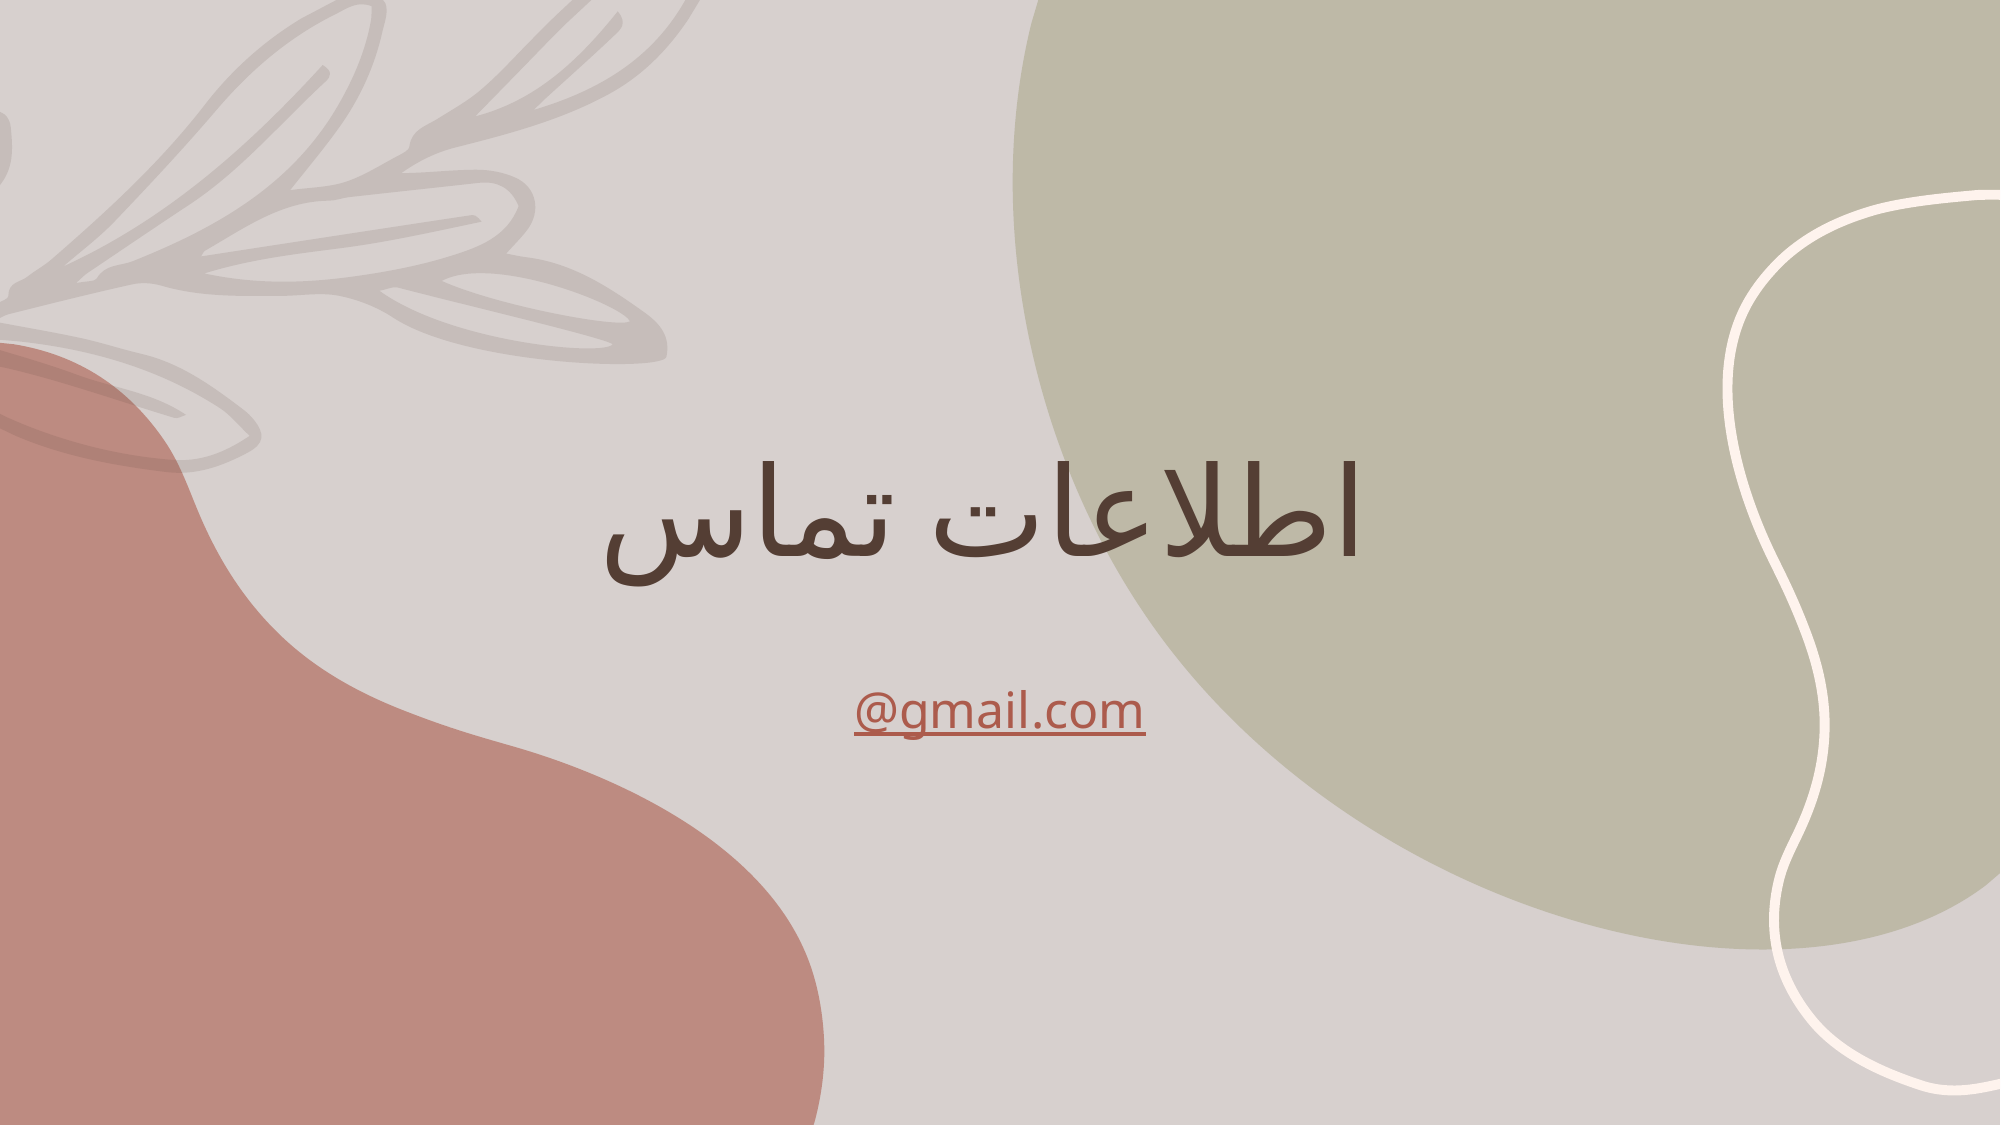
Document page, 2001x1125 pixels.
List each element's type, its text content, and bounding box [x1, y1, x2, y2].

subtitle @gmail.com [249, 590, 1750, 863]
title اطلاعات تماس [249, 199, 1750, 590]
